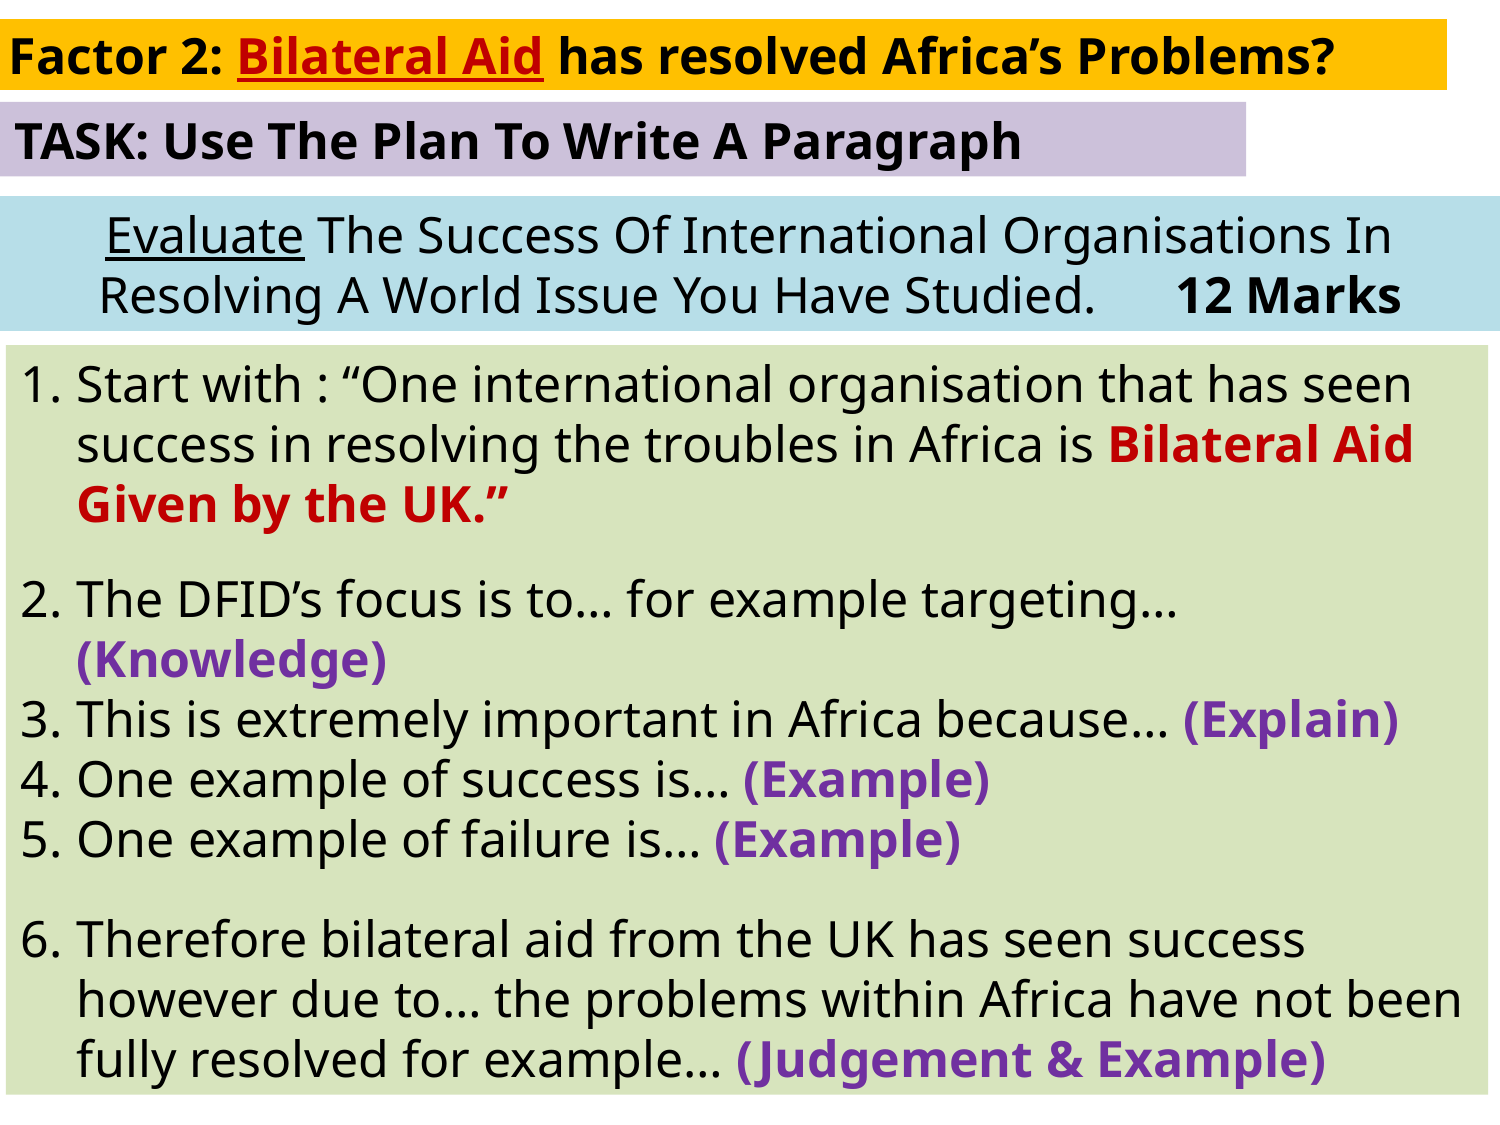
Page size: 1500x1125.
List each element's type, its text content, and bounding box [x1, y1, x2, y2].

text_box Factor 2: Bilateral Aid has resolved Africa’s Problems? [0, 19, 1447, 90]
text_box TASK: Use The Plan To Write A Paragraph [0, 101, 1247, 177]
text_box Start with : “One international organisation that has seen success in resolving the troubles in Africa is Bilateral Aid Given by the UK.” The DFID’s focus is to… for example targeting… (Knowledge) This is extremely important in Africa because… (Explain) One example of success is… (Example) One example of failure is… (Example) Therefore bilateral aid from the UK has seen success however due to… the problems within Africa have not been fully resolved for example… (Judgement & Example) [5, 345, 1489, 1095]
text_box Evaluate The Success Of International Organisations In Resolving A World Issue You Have Studied. 12 Marks [0, 196, 1500, 331]
